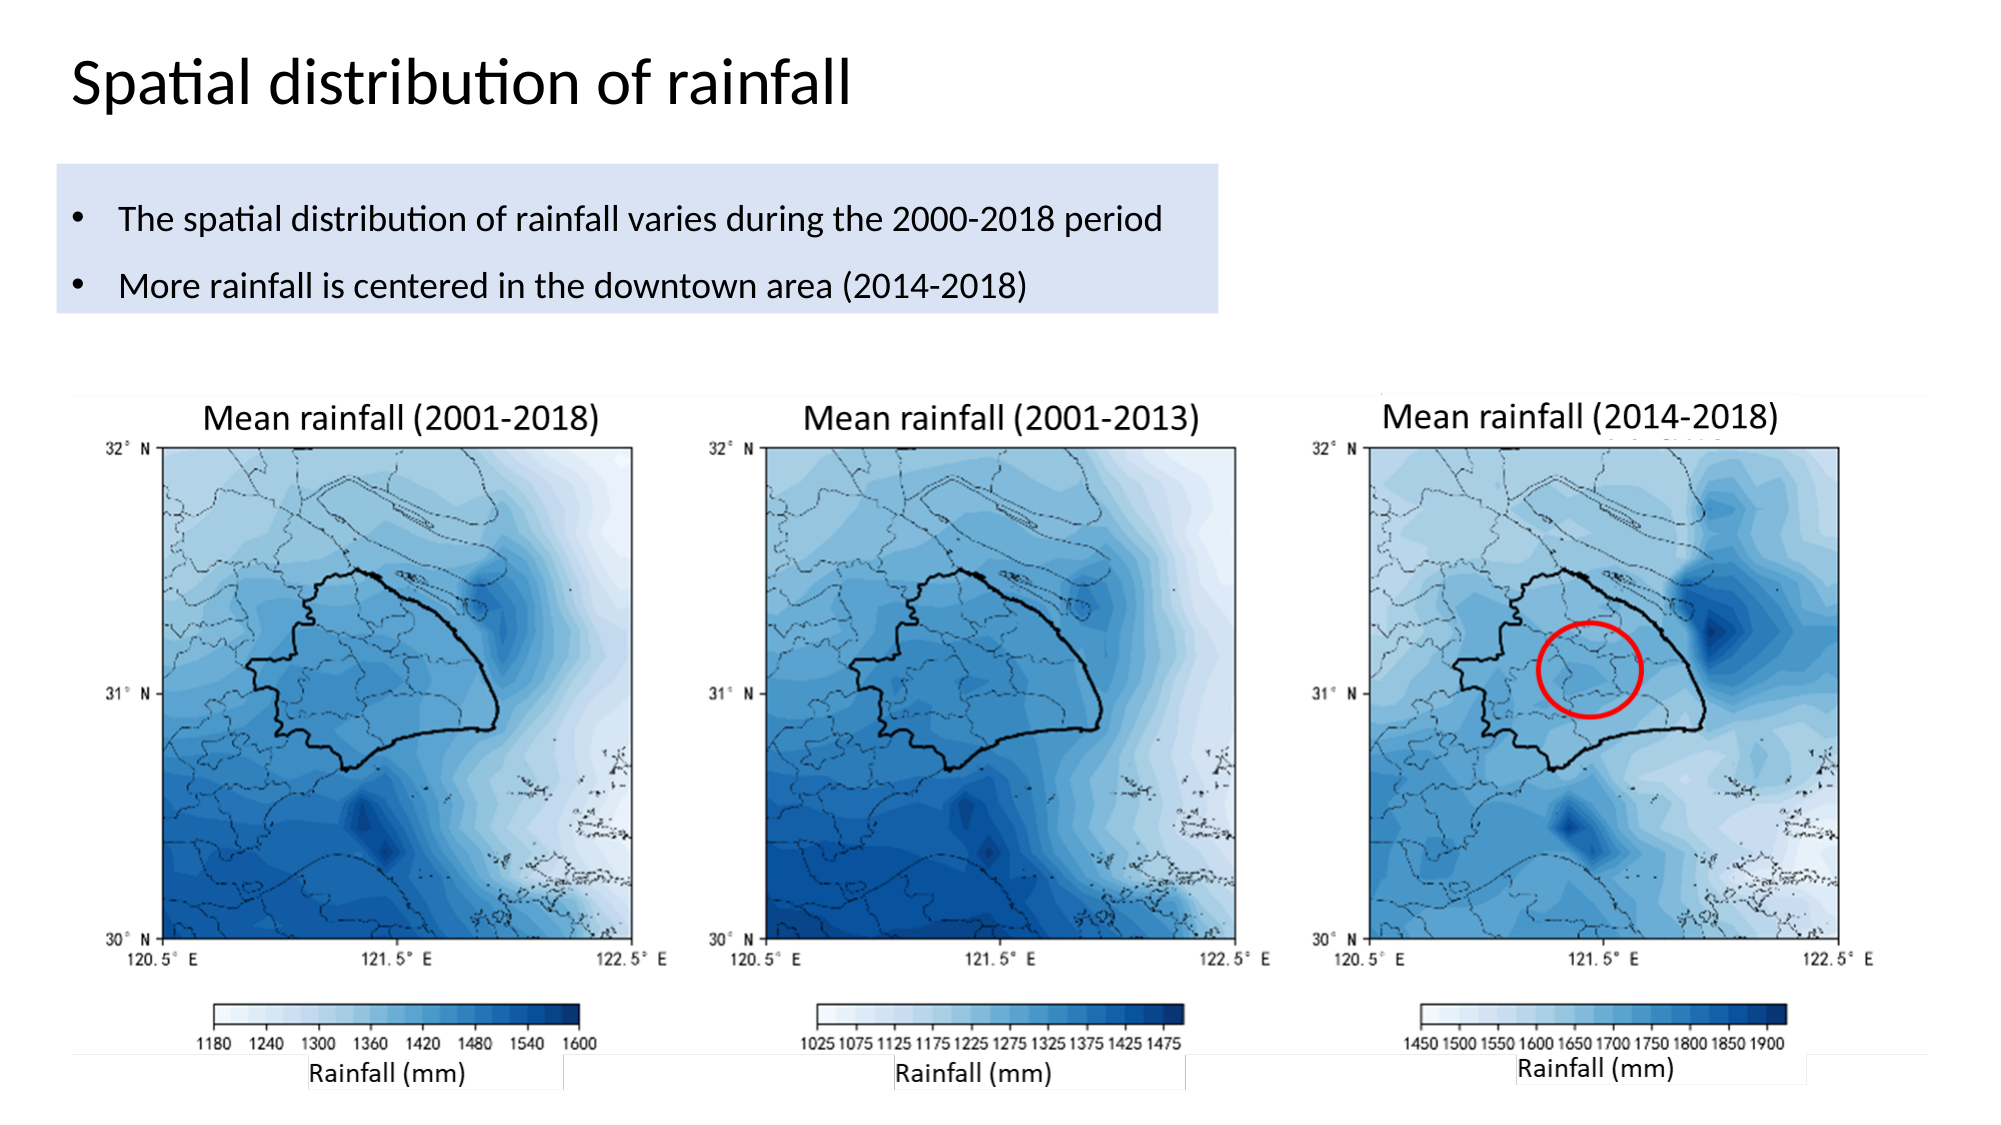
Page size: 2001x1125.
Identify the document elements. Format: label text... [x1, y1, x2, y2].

picture [73, 380, 1927, 1109]
text_box The spatial distribution of rainfall varies during the 2000-2018 period More rainfall is centered in the downtown area (2014-2018) [56, 163, 1219, 314]
title Spatial distribution of rainfall [56, 2, 1782, 164]
